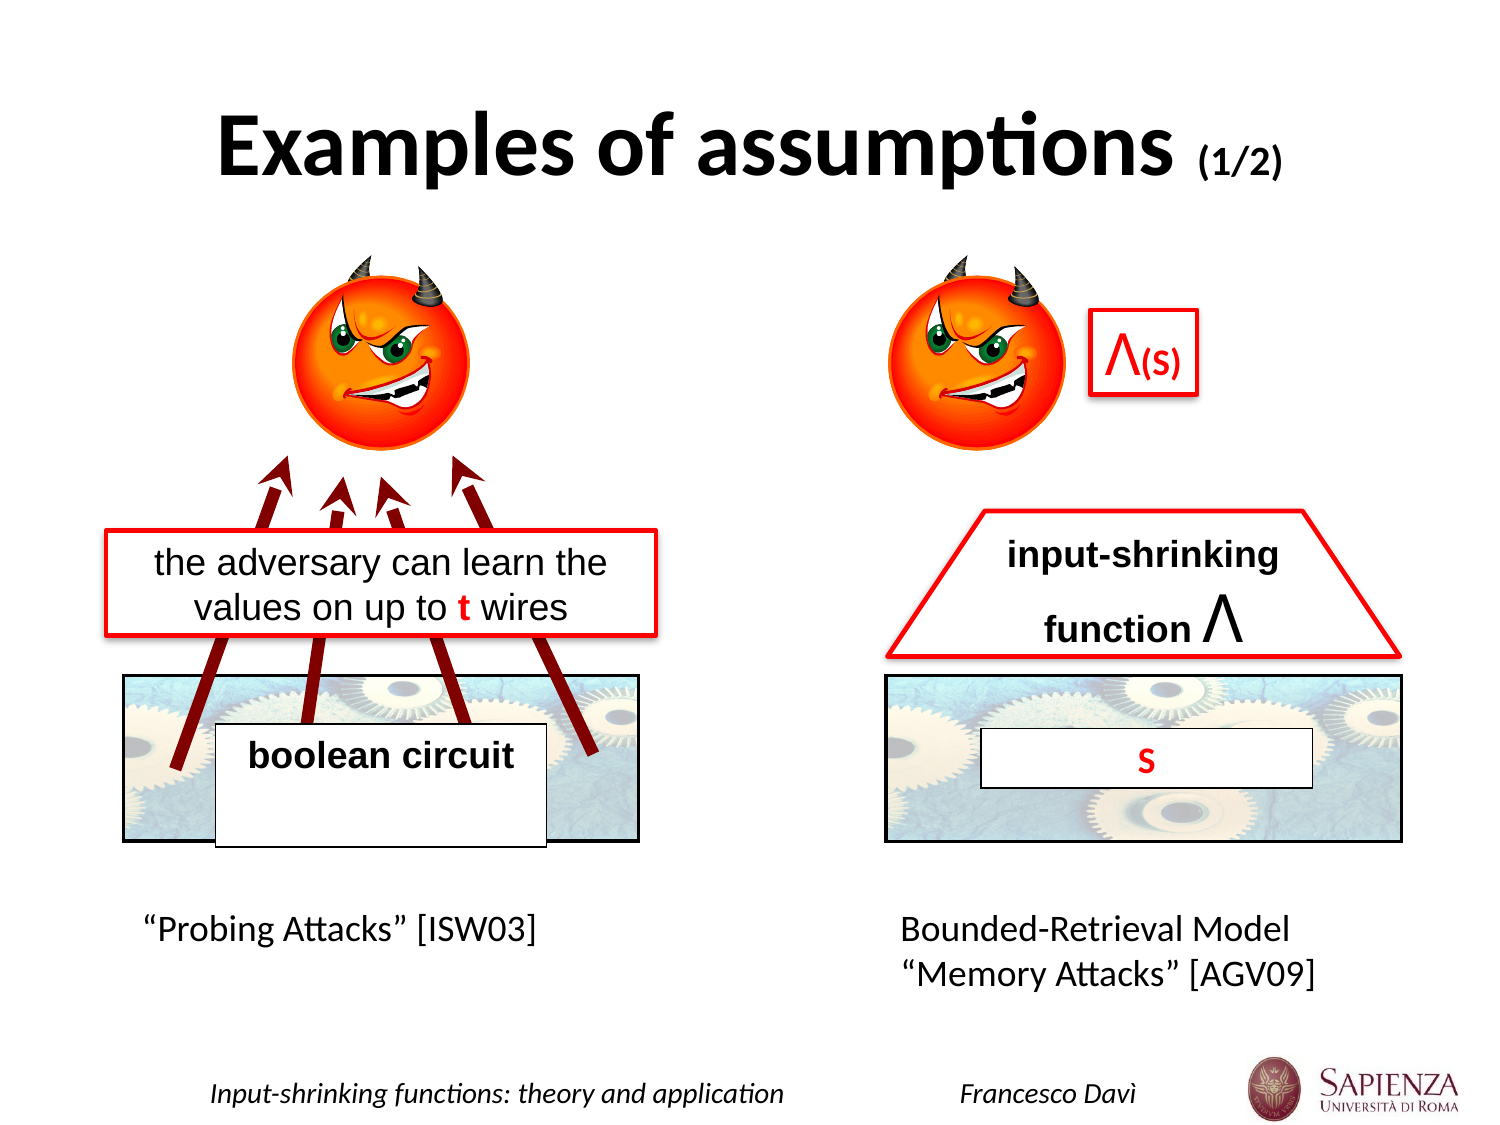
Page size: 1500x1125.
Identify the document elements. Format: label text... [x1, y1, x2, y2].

text_box input-shrinking function Λ [886, 510, 1401, 658]
title Examples of assumptions (1/2) [75, 45, 1425, 233]
picture [124, 676, 638, 840]
text_box [379, 476, 391, 491]
text_box [335, 476, 348, 490]
text_box [277, 456, 290, 470]
picture [1245, 1055, 1460, 1123]
text_box Input-shrinking functions: theory and application Francesco Davì [135, 1066, 1211, 1117]
picture [887, 677, 1401, 841]
text_box Bounded-Retrieval Model “Memory Attacks” [AGV09] [885, 896, 1340, 1001]
text_box Λ(S) [1090, 309, 1198, 395]
picture [291, 254, 471, 452]
text_box the adversary can learn the values on up to t wires [105, 530, 657, 636]
text_box [452, 460, 464, 470]
picture [887, 254, 1067, 452]
text_box “Probing Attacks” [ISW03] [126, 896, 553, 956]
